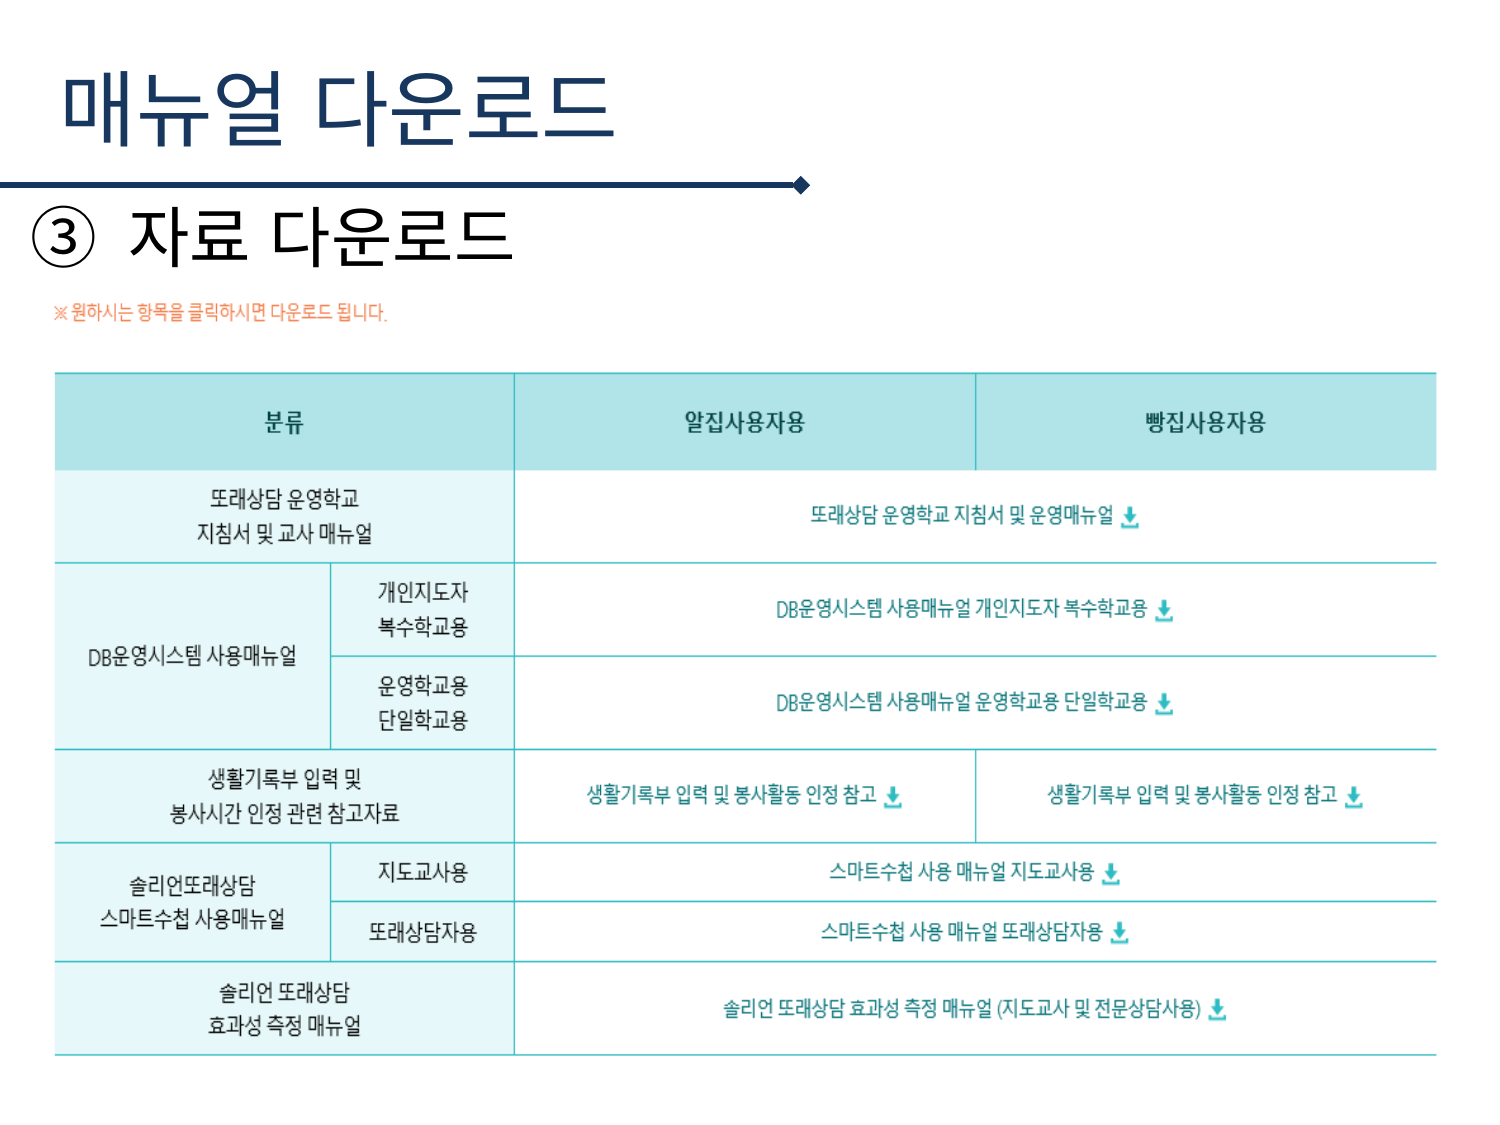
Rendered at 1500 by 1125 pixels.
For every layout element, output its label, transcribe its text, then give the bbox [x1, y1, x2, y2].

text_box ③ 자료 다운로드 [15, 193, 531, 284]
picture [0, 287, 1453, 1080]
text_box 매뉴얼 다운로드 [0, 30, 801, 182]
